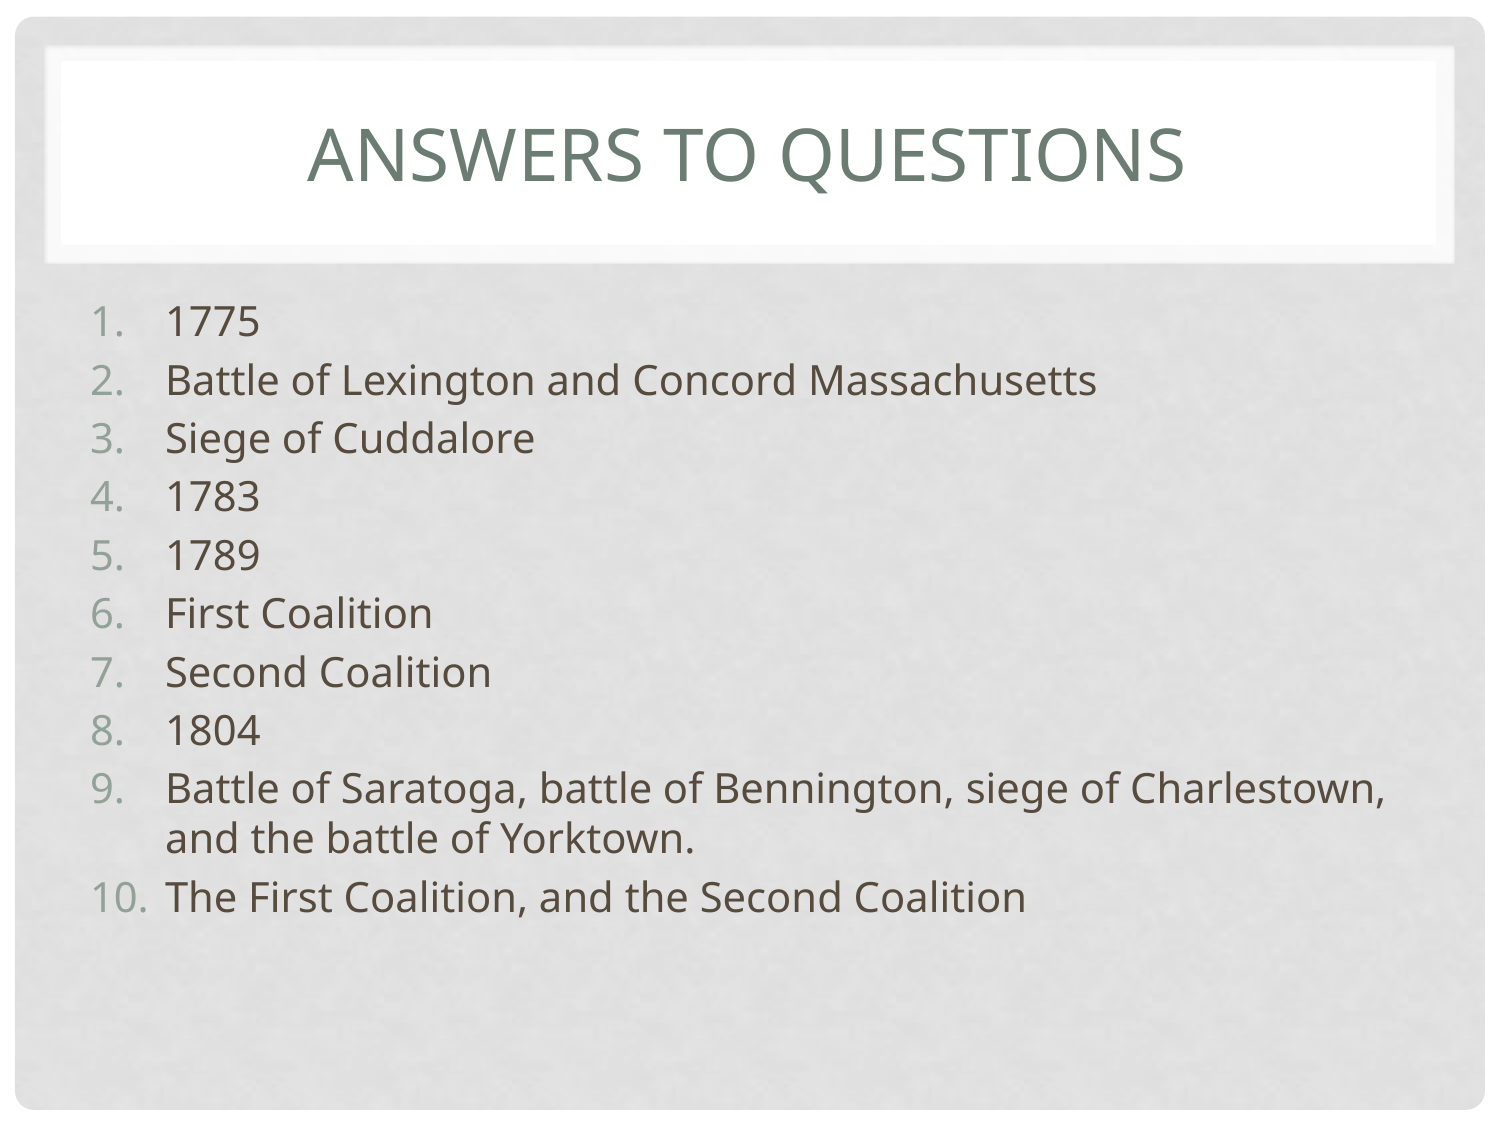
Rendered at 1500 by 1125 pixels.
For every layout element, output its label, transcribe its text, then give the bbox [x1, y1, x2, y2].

title Answers to Questions [69, 66, 1425, 238]
list 1775 Battle of Lexington and Concord Massachusetts Siege of Cuddalore 1783 1789 First Coalition Second Coalition 1804 Battle of Saratoga, battle of Bennington, siege of Charlestown, and the battle of Yorktown. The First Coalition, and the Second Coalition [75, 287, 1425, 1005]
